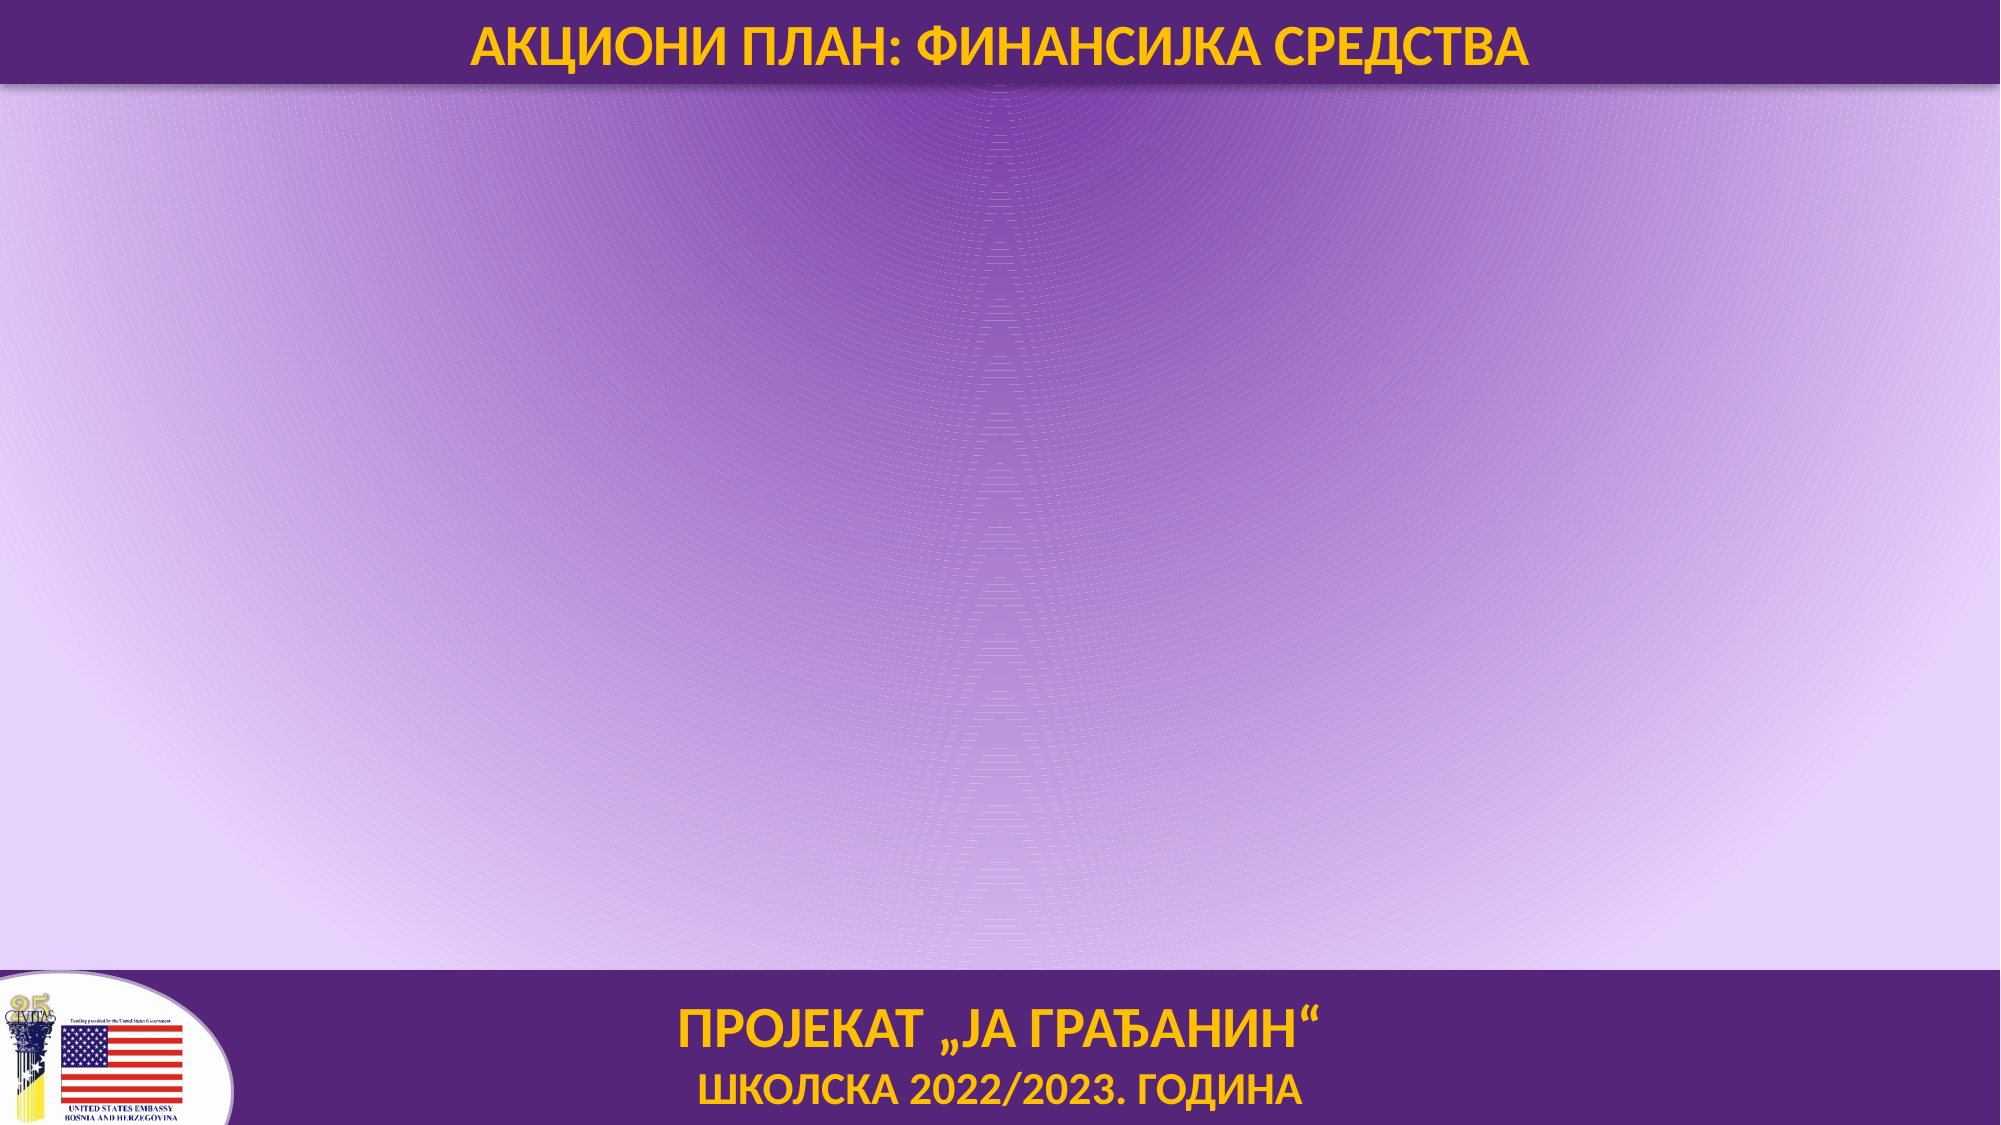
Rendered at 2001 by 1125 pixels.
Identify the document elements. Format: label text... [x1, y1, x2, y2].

text_box АКЦИОНИ ПЛАН: ФИНАНСИЈКА СРЕДСТВА [0, 0, 2000, 85]
picture [0, 970, 234, 1125]
